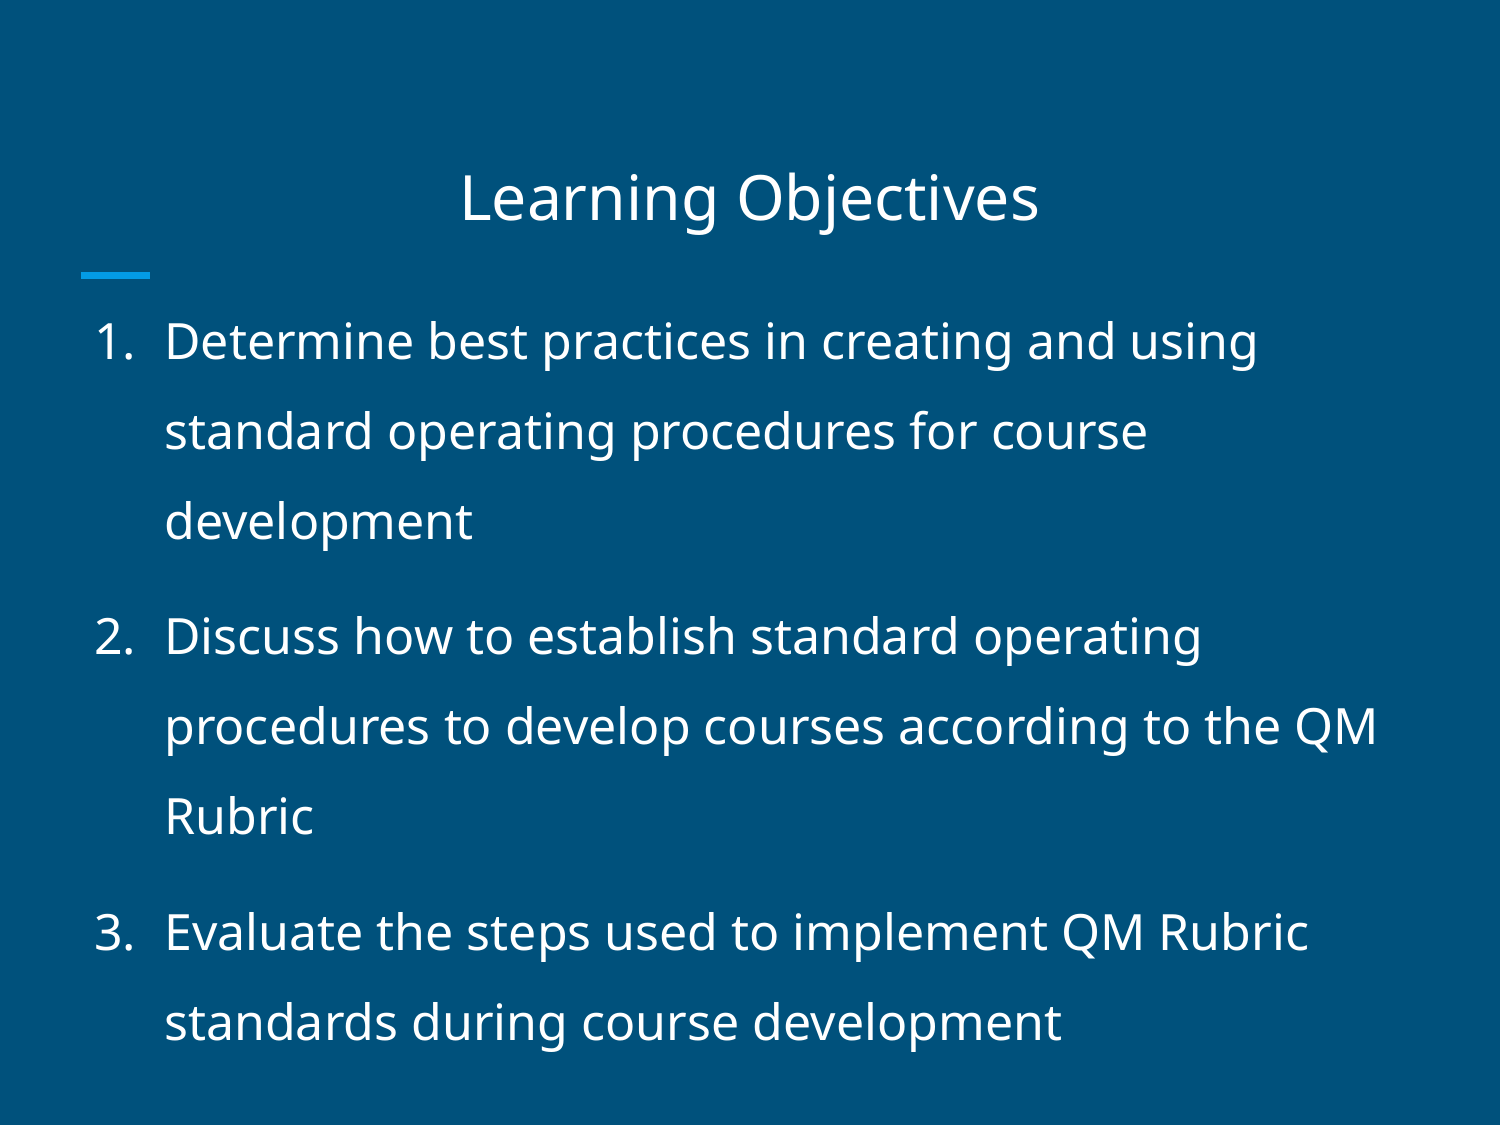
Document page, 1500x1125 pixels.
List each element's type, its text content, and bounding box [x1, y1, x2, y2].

list Determine best practices in creating and using standard operating procedures for course development Discuss how to establish standard operating procedures to develop courses according to the QM Rubric Evaluate the steps used to implement QM Rubric standards during course development [63, 262, 1437, 1039]
picture [542, 1039, 563, 1051]
title Learning Objectives [63, 100, 1437, 251]
